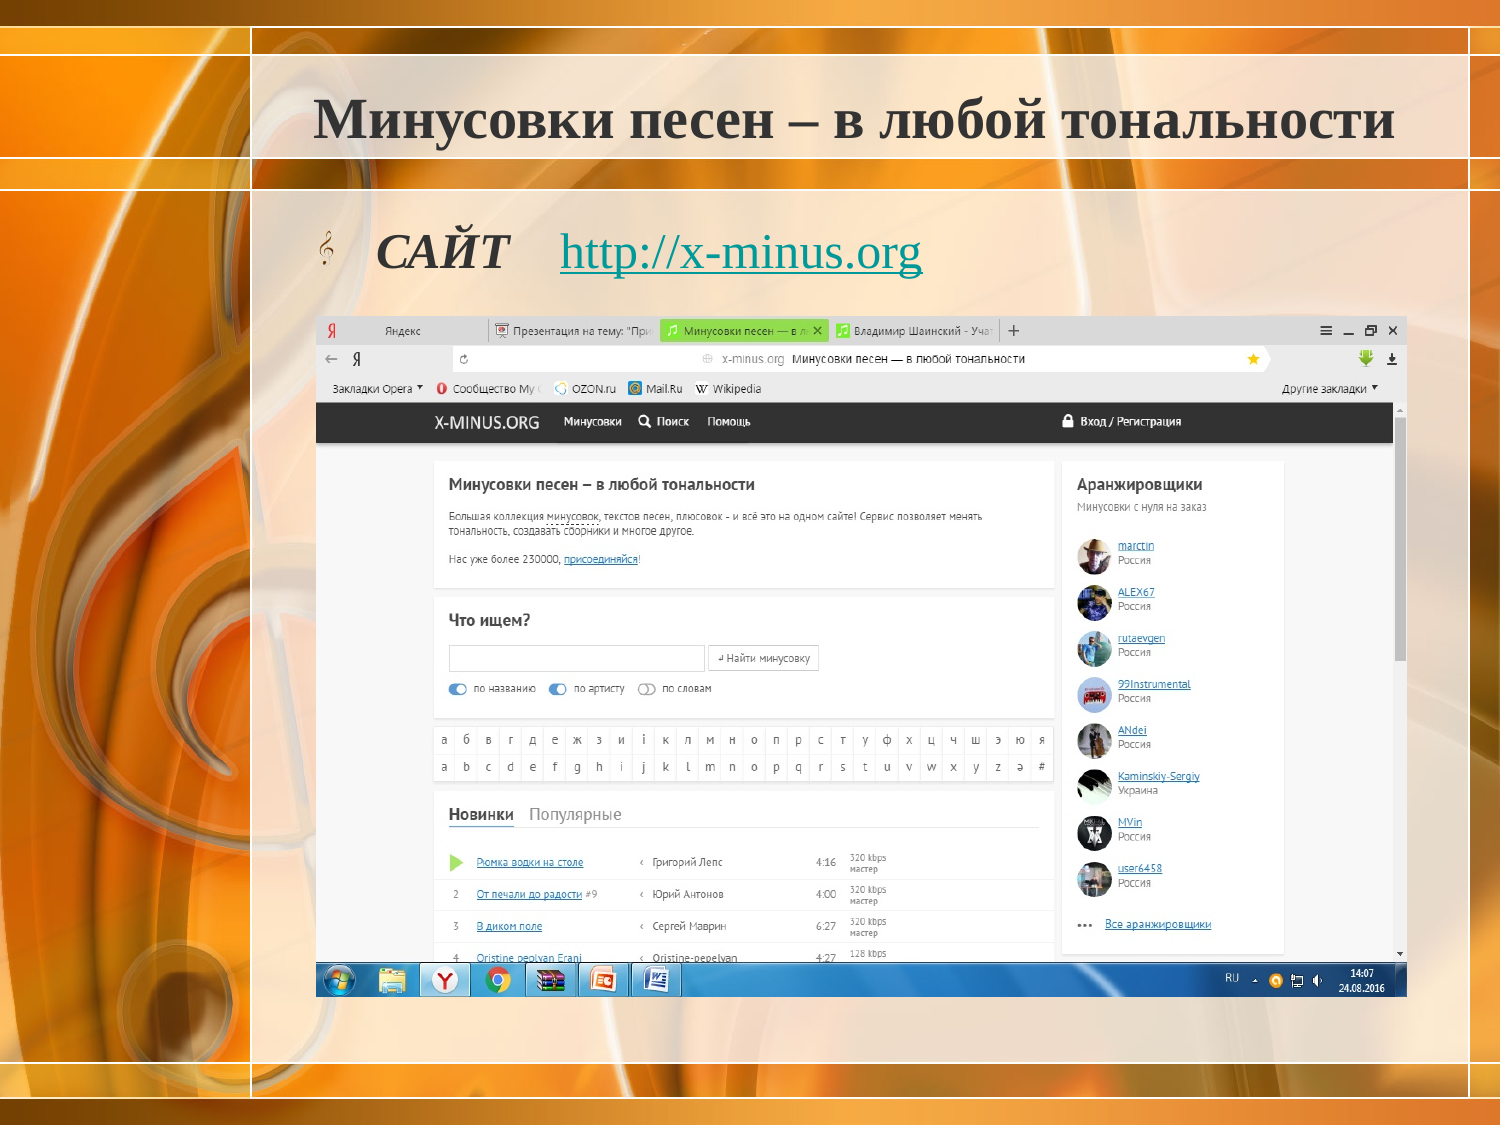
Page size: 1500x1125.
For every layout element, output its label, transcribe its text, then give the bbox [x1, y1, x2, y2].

title Минусовки песен ‒ в любой тональности [269, 93, 1445, 188]
picture [0, 0, 1500, 1125]
list САЙТ http://x-minus.org [304, 210, 1468, 270]
